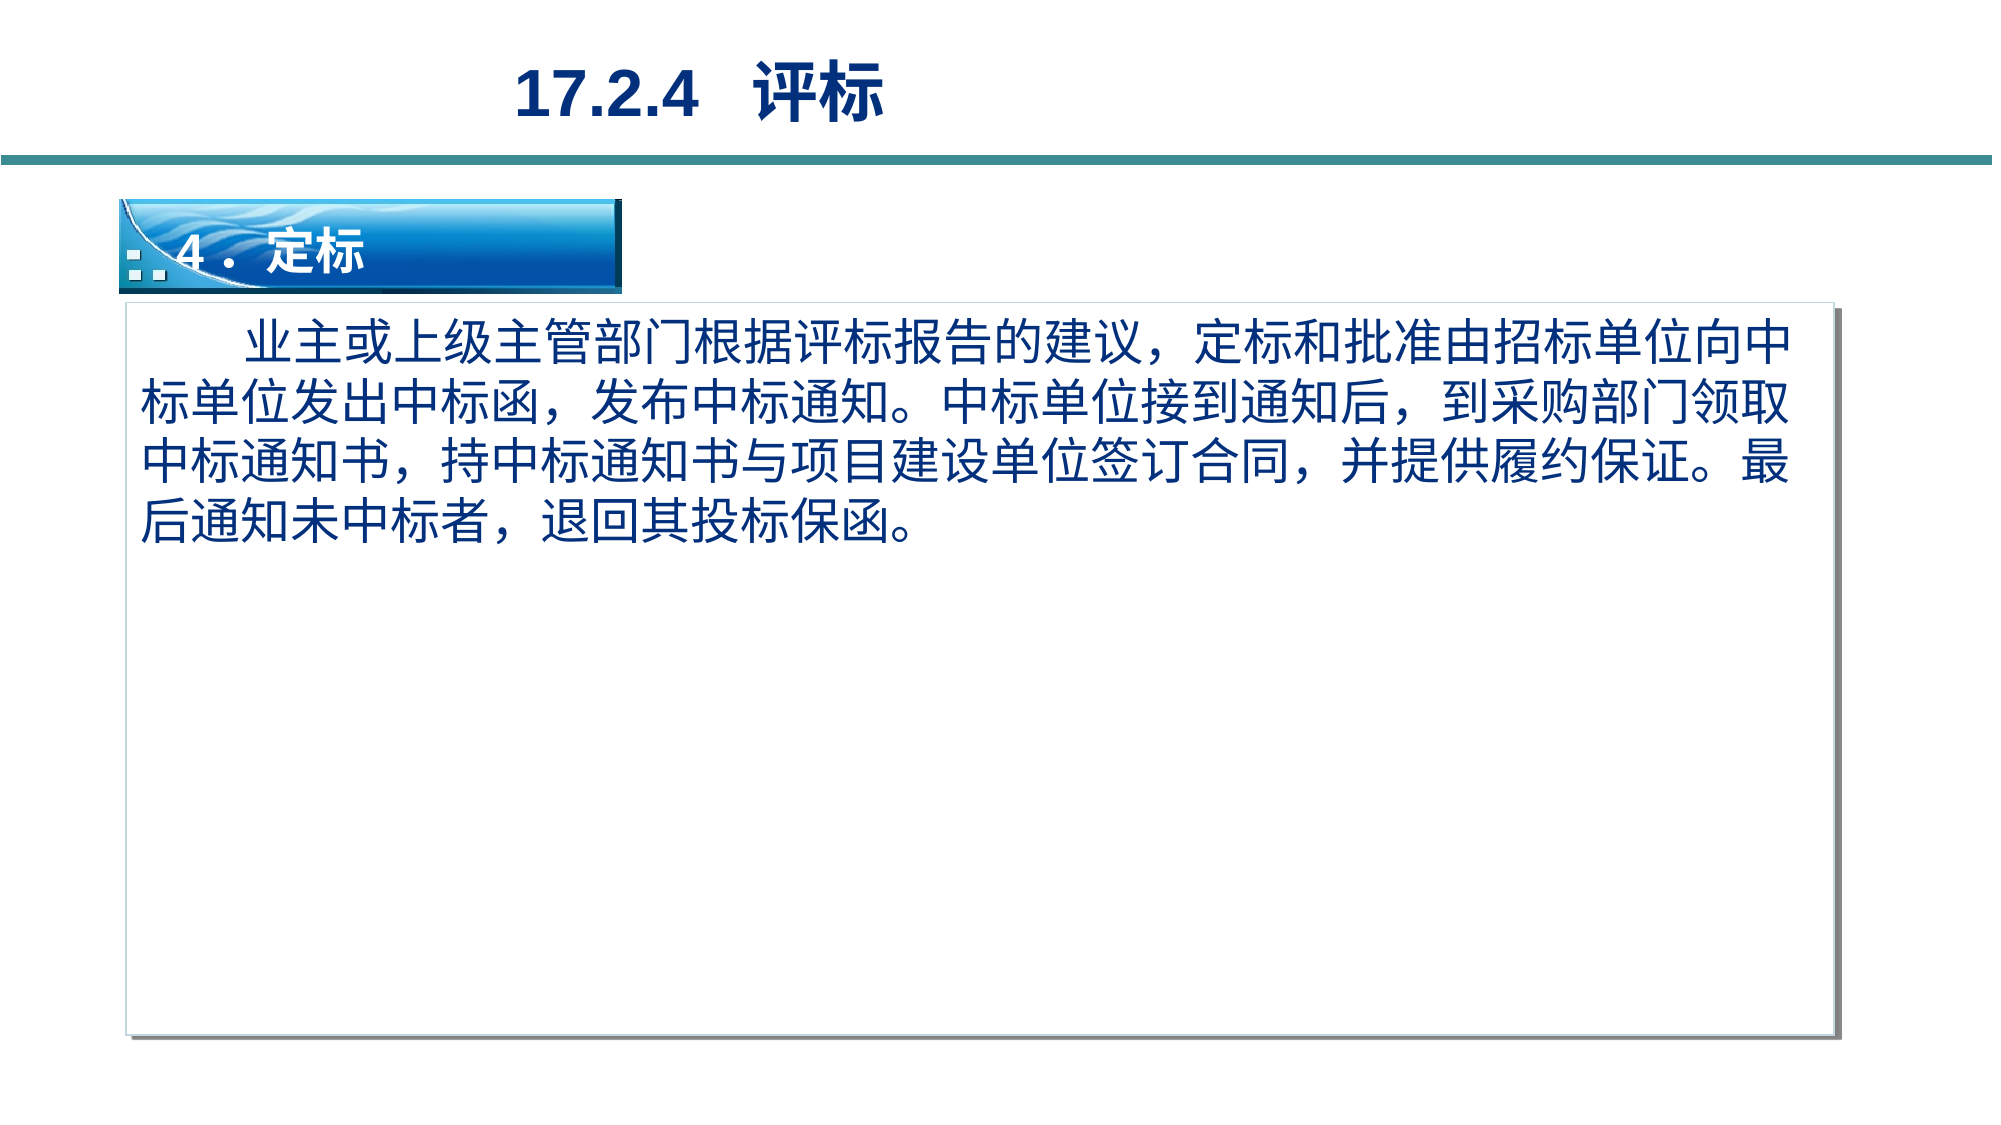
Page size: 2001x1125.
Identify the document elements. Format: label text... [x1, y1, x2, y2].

text_box 业主或上级主管部门根据评标报告的建议，定标和批准由招标单位向中标单位发出中标函，发布中标通知。中标单位接到通知后，到采购部门领取中标通知书，持中标通知书与项目建设单位签订合同，并提供履约保证。最后通知未中标者，退回其投标保函。 [125, 302, 1835, 1035]
text_box 17.2.4 评标 [499, 42, 1638, 138]
picture [119, 198, 623, 294]
